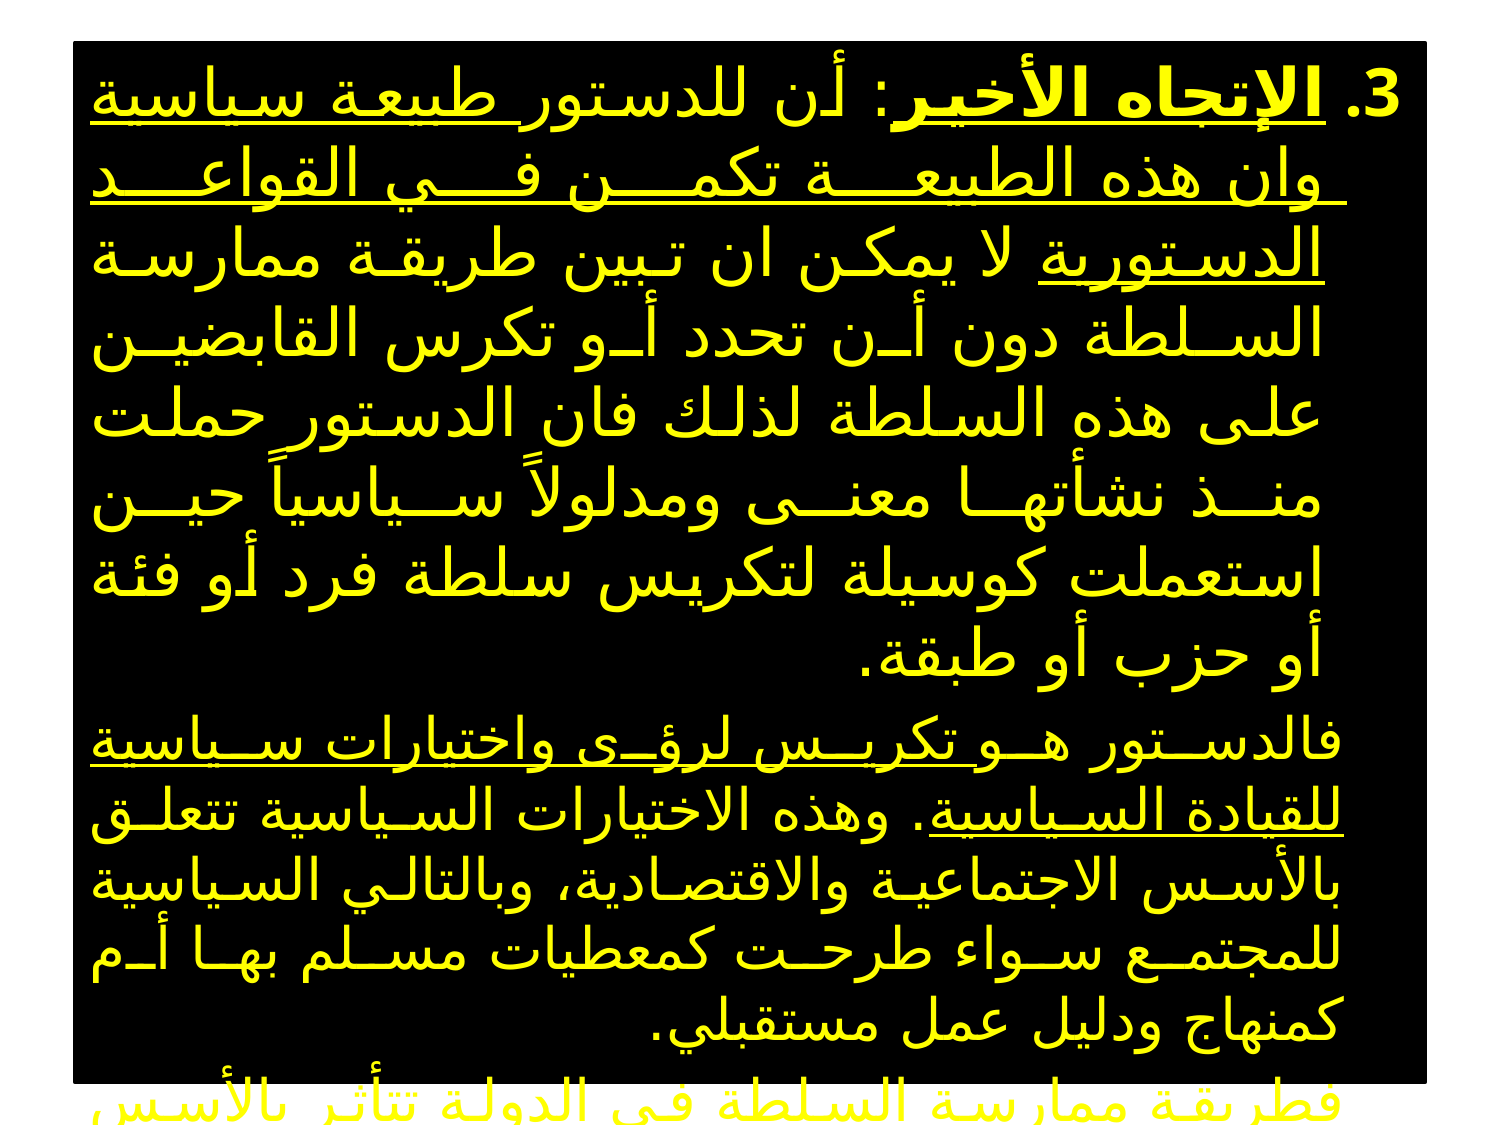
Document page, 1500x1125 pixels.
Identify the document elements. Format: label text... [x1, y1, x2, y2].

slide_number 32 [75, 1042, 425, 1103]
list الإتجاه الأخير: أن للدستور طبيعة سياسية وان هذه الطبيعة تكمن في القواعد الدستورية لا يمكن ان تبين طريقة ممارسة السلطة دون أن تحدد أو تكرس القابضين على هذه السلطة لذلك فان الدستور حملت منذ نشأتها معنى ومدلولاً سياسياً حين استعملت كوسيلة لتكريس سلطة فرد أو فئة أو حزب أو طبقة. فالدستور هو تكريس لرؤى واختيارات سياسية للقيادة السياسية. وهذه الاختيارات السياسية تتعلق بالأسس الاجتماعية والاقتصادية، وبالتالي السياسية للمجتمع سواء طرحت كمعطيات مسلم بها أم كمنهاج ودليل عمل مستقبلي. فطريقة ممارسة السلطة في الدولة تتأثر بالأسس الاقتصادية والاجتماعية للمجتمع كما انها تؤثر في الوقت نفسه في هذه الأسس. عليه، فأن طبيعة القواعد الدستورية هي سياسية، وأن للدستور مدلولاً سياسياً وإن تضمنت الوثيقة الدستورية قواعد ذات طبيعة قانونية. [73, 41, 1427, 1084]
slide_number 02 تشرين الثاني، 16 [1074, 1042, 1425, 1103]
